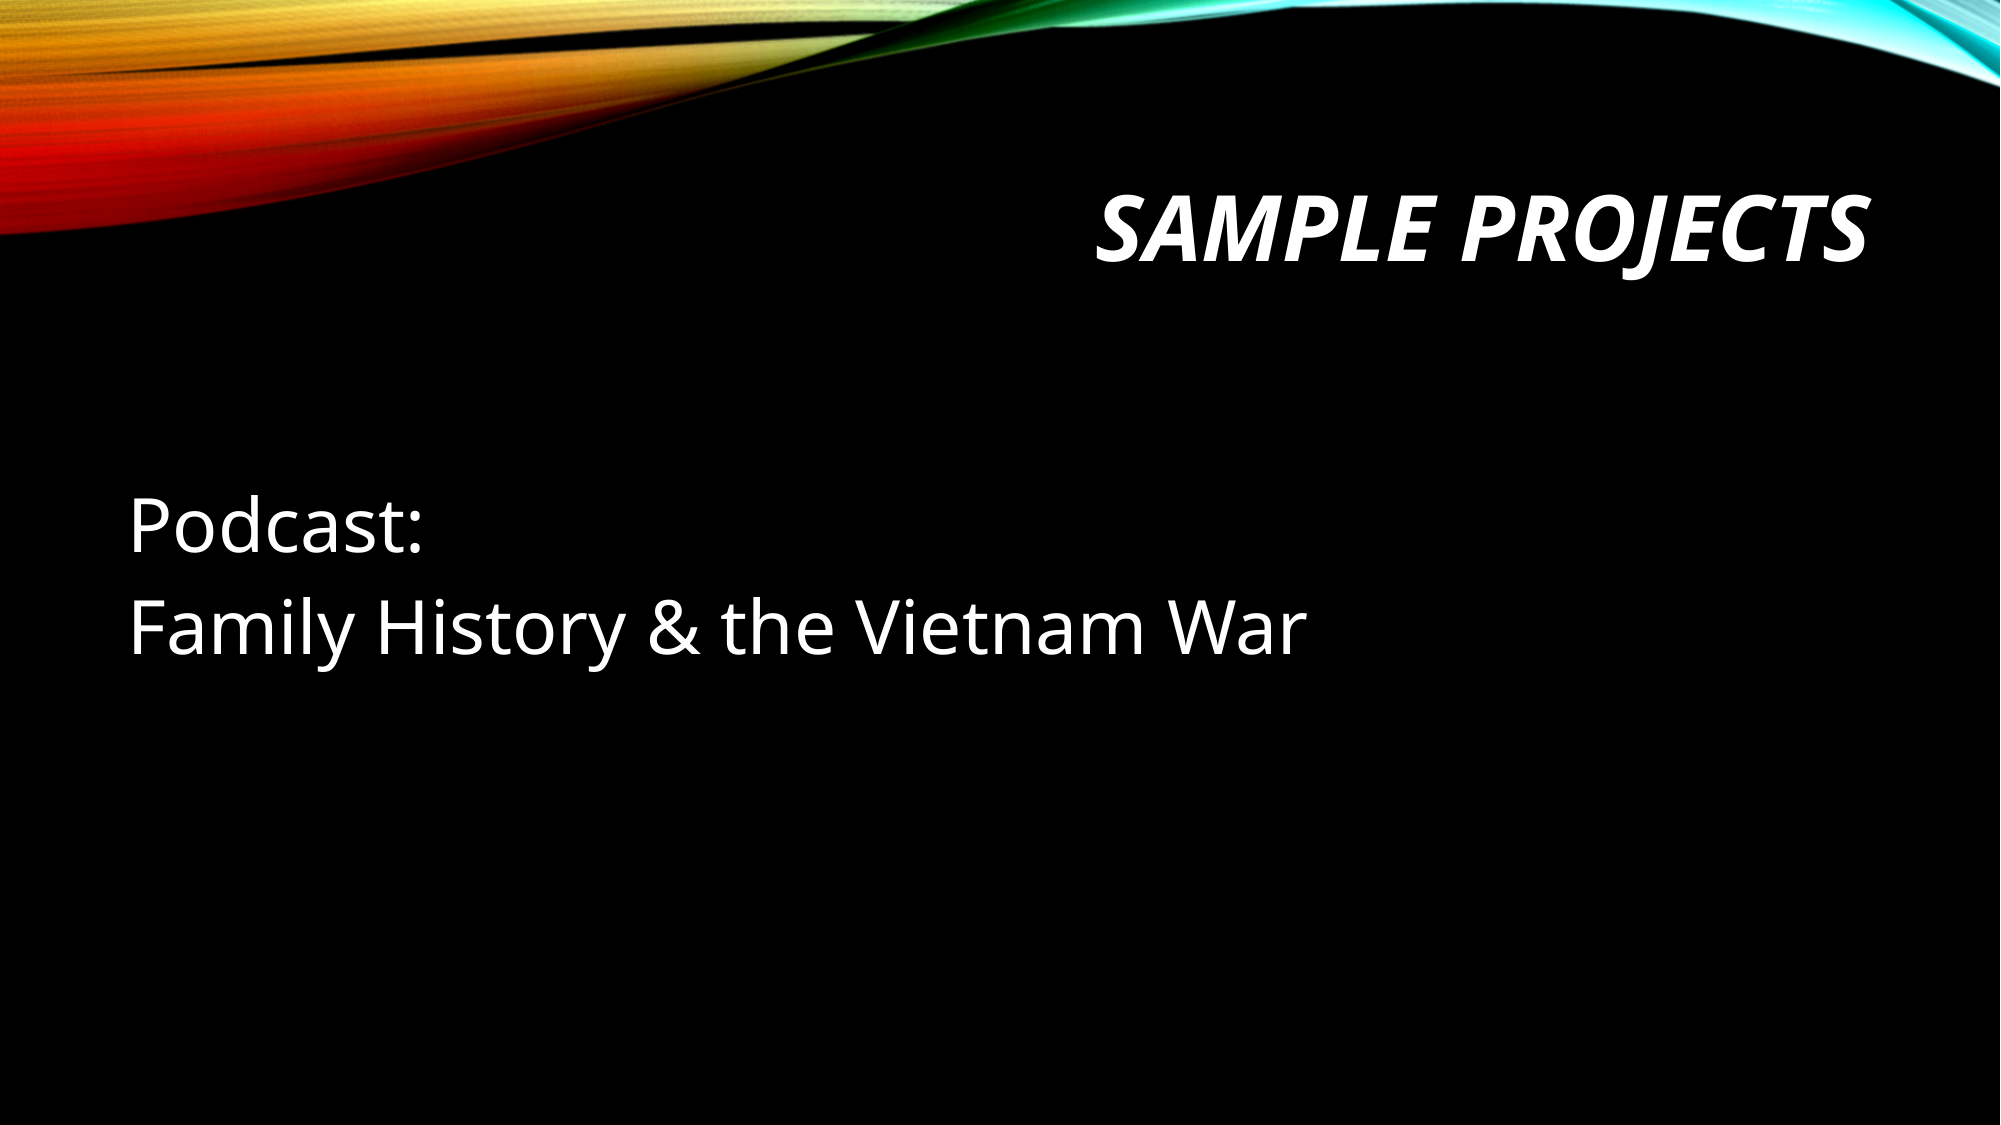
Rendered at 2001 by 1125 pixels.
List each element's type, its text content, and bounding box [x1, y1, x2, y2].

picture [0, 0, 2000, 237]
title Sample Projects [474, 125, 1888, 338]
list Podcast: Family History & the Vietnam War [112, 360, 1888, 1021]
